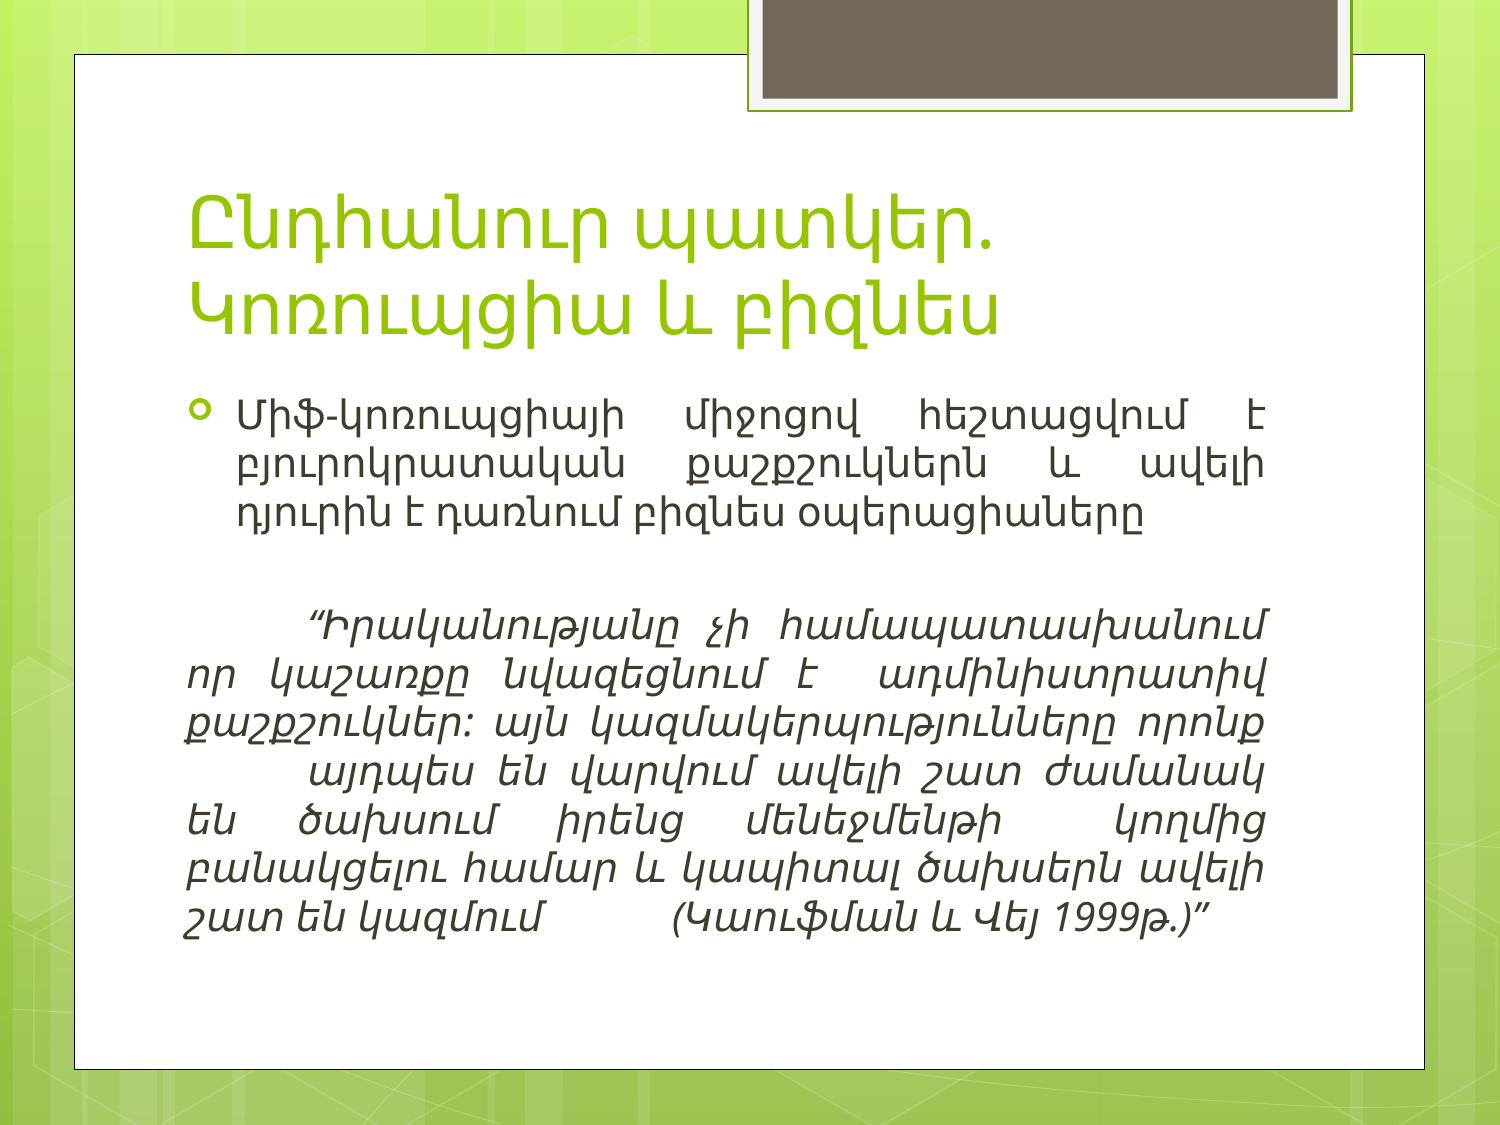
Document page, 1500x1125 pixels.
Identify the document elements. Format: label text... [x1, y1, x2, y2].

title Ընդհանուր պատկեր. Կոռուպցիա և բիզնես [171, 168, 1324, 357]
list Միֆ-կոռուպցիայի միջոցով հեշտացվում է բյուրոկրատական քաշքշուկներն և ավելի դյուրին է դառնում բիզնես օպերացիաները “Իրականությանը չի համապատասխանում որ կաշառքը նվազեցնում է ադմինիստրատիվ քաշքշուկներ: այն կազմակերպությունները որոնք այդպես են վարվում ավելի շատ ժամանակ են ծախսում իրենց մենեջմենթի կողմից բանակցելու համար և կապիտալ ծախսերն ավելի շատ են կազմում (Կաուֆման և Վեյ 1999թ.)” [171, 381, 1283, 957]
